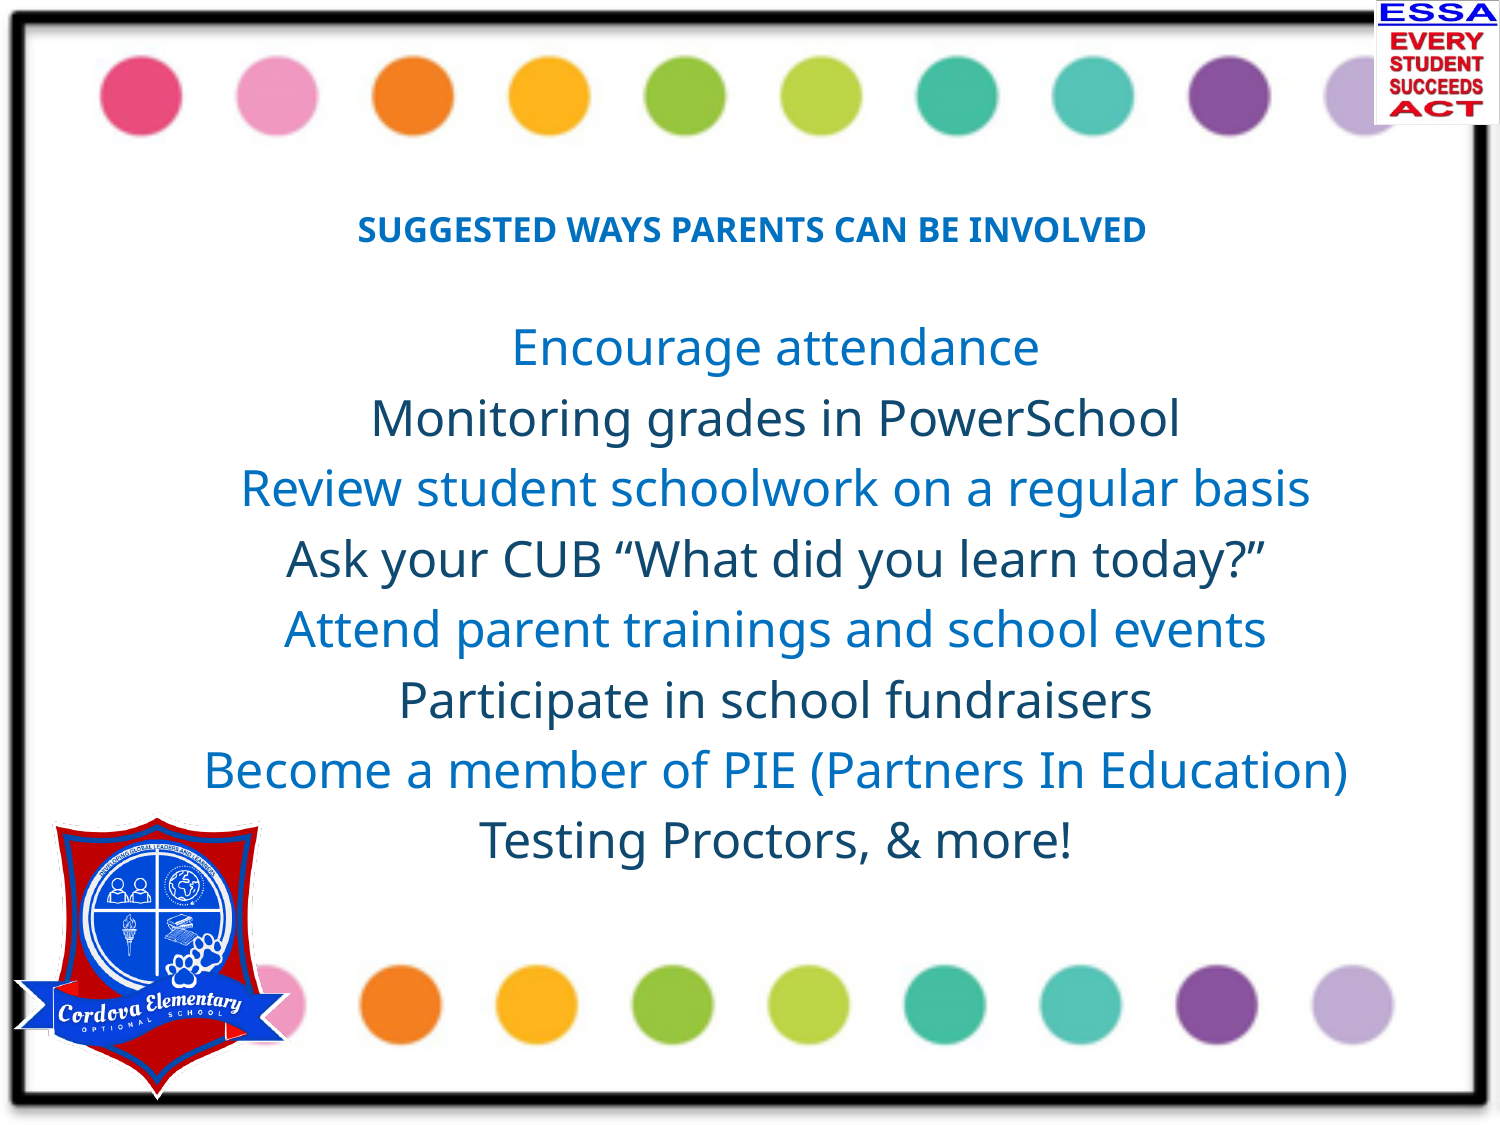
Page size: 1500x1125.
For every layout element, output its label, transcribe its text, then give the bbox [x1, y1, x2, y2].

list Encourage attendance Monitoring grades in PowerSchool Review student schoolwork on a regular basis Ask your CUB “What did you learn today?” Attend parent trainings and school events Participate in school fundraisers Become a member of PIE (Partners In Education) Testing Proctors, & more! [99, 319, 1406, 958]
title Suggested WAYS PARENTS CAN BE INVOLVED [41, 200, 1464, 320]
picture [0, 0, 1500, 1125]
